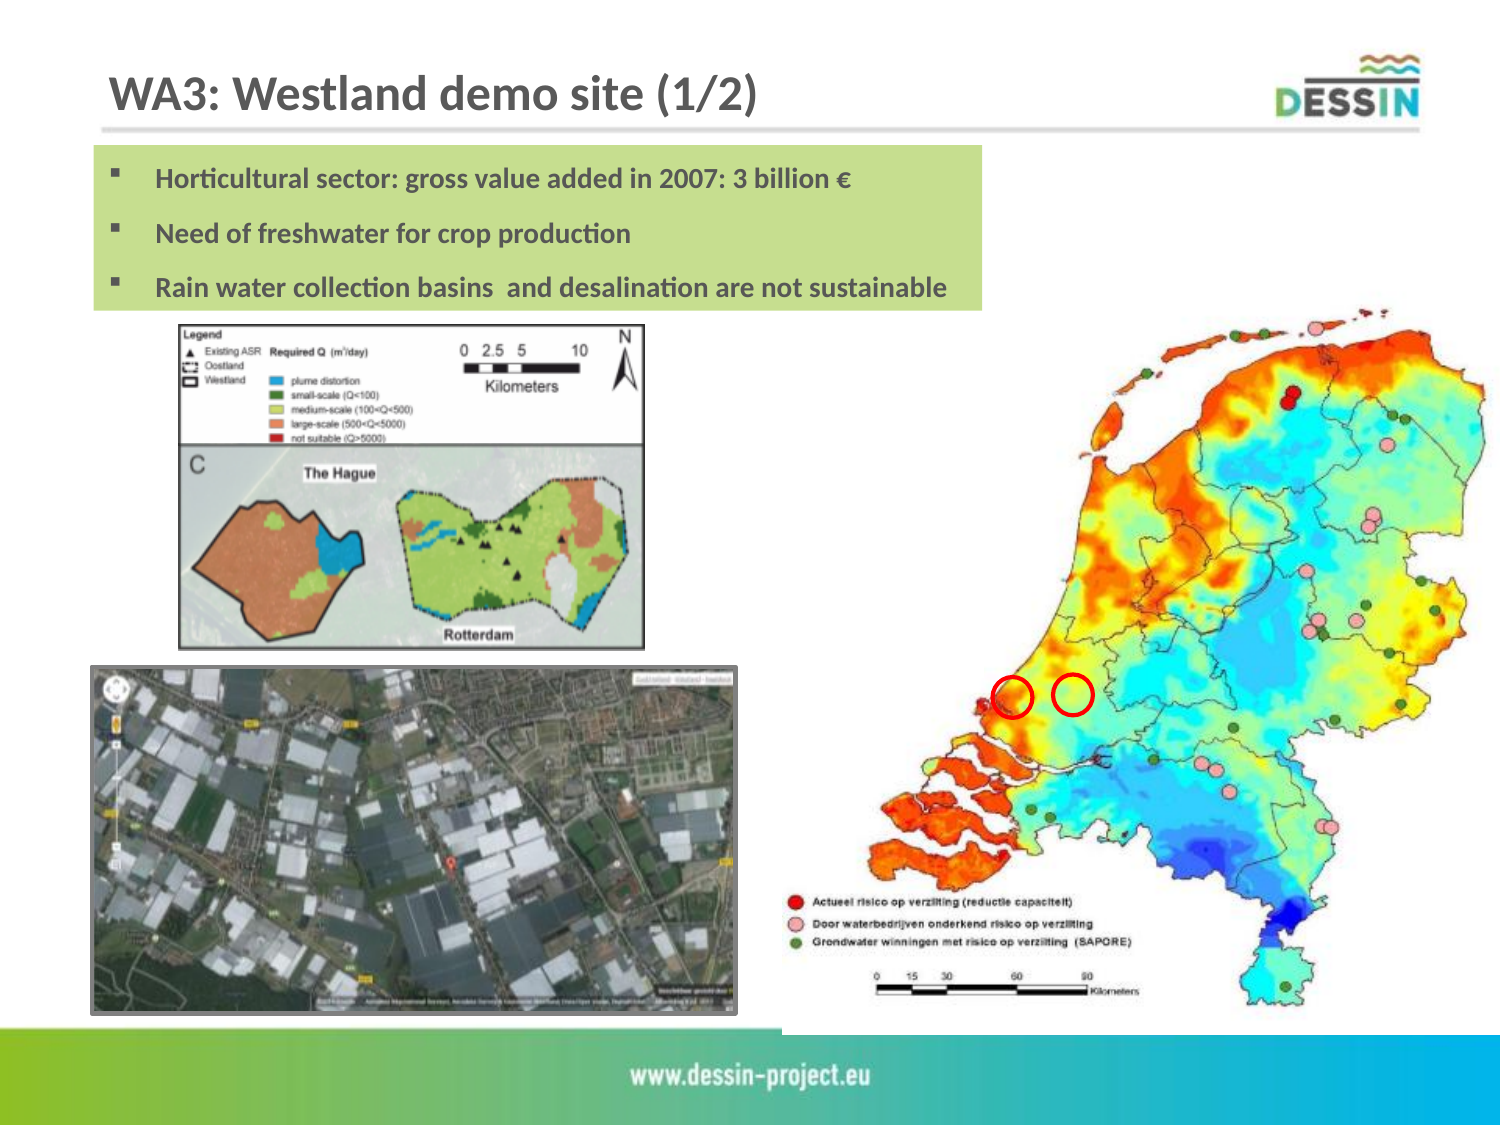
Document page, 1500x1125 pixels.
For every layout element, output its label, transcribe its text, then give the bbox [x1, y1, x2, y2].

text_box Horticultural sector: gross value added in 2007: 3 billion € Need of freshwater for crop production Rain water collection basins and desalination are not sustainable [93, 145, 983, 311]
text_box WA3: Westland demo site (1/2) [93, 53, 926, 128]
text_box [178, 324, 645, 652]
picture [0, 0, 1500, 1125]
picture [93, 668, 734, 1012]
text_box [697, 266, 1500, 1036]
